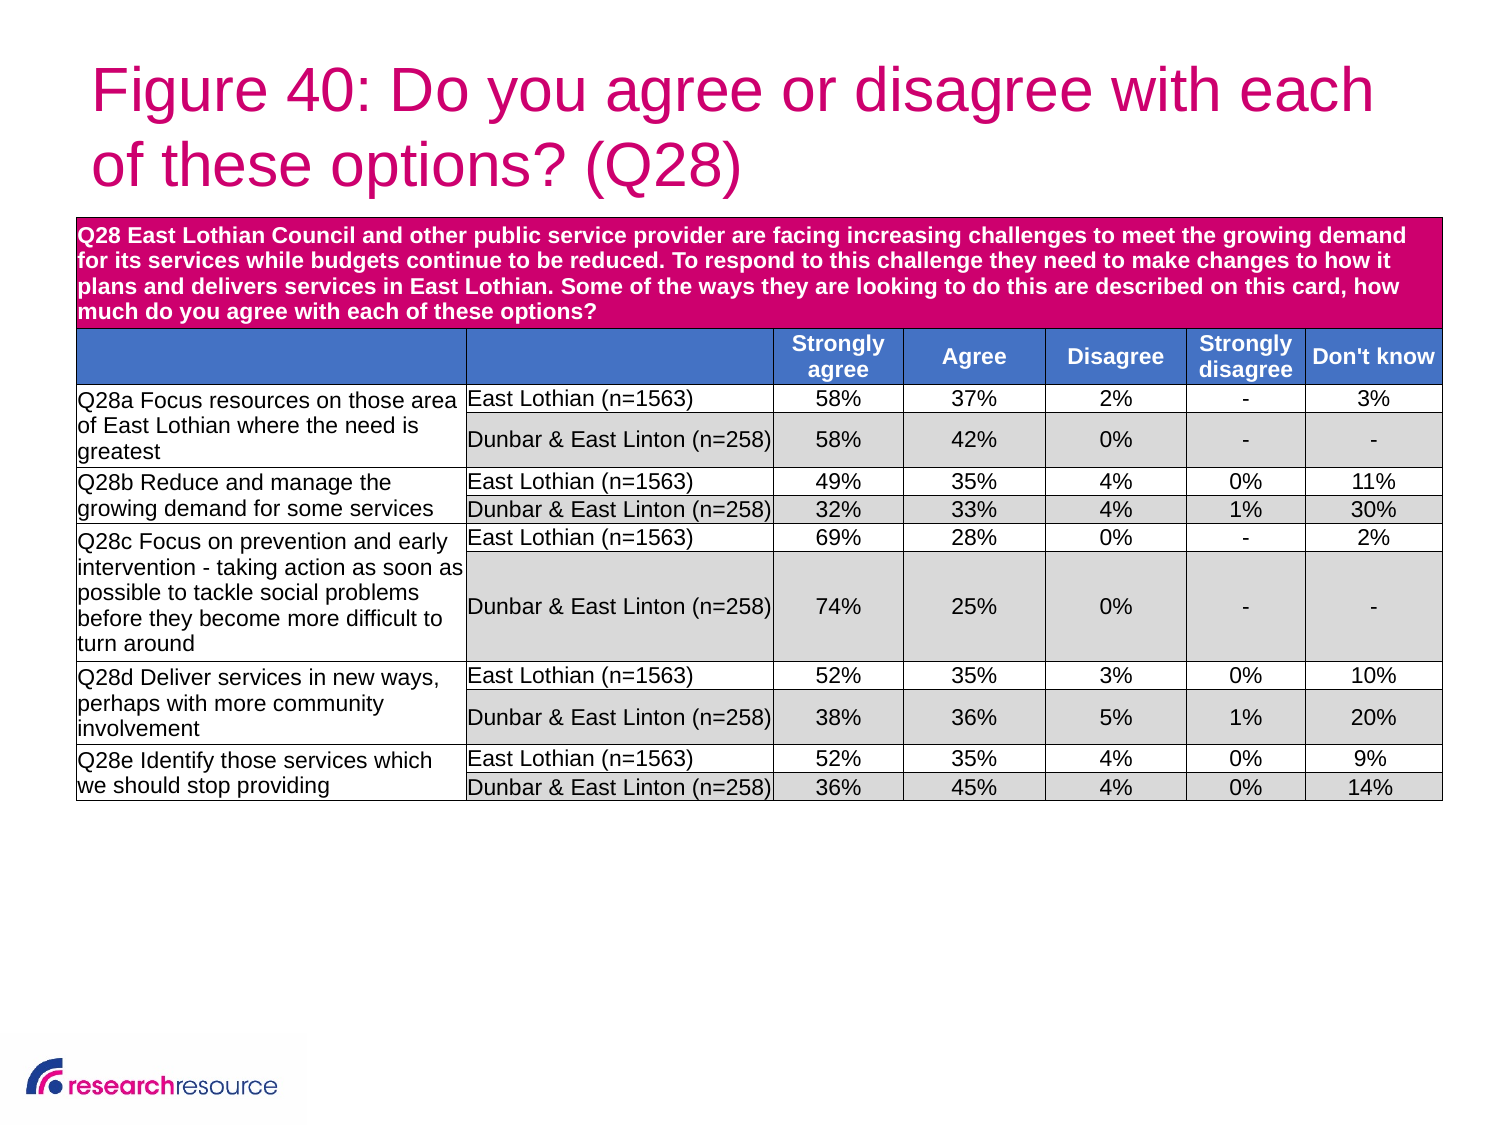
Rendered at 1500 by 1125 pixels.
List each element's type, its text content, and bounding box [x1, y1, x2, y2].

table_cell 36% [774, 773, 903, 800]
table_cell [467, 329, 773, 384]
table_cell 3% [1306, 385, 1442, 412]
table_cell - [1187, 413, 1305, 467]
table_cell 20% [1306, 690, 1442, 744]
table_cell Q28c Focus on prevention and early intervention - taking action as soon as possible to tackle social problems before they become more difficult to turn around [77, 524, 466, 661]
table_cell 37% [904, 385, 1045, 412]
table_cell East Lothian (n=1563) [467, 468, 773, 495]
table_cell 38% [774, 690, 903, 744]
table_cell Agree [904, 329, 1045, 384]
table_cell Don't know [1306, 329, 1442, 384]
table_cell 0% [1046, 524, 1186, 551]
table_cell Strongly disagree [1187, 329, 1305, 384]
table_cell 1% [1187, 690, 1305, 744]
table_cell East Lothian (n=1563) [467, 385, 773, 412]
table_cell 74% [774, 552, 903, 661]
table_cell - [1306, 552, 1442, 661]
table_cell Disagree [1046, 329, 1186, 384]
table_cell Q28a Focus resources on those area of East Lothian where the need is greatest [77, 385, 466, 467]
table_cell Dunbar & East Linton (n=258) [467, 413, 773, 467]
table_cell 0% [1046, 413, 1186, 467]
table_cell Dunbar & East Linton (n=258) [467, 496, 773, 523]
table_cell Q28b Reduce and manage the growing demand for some services [77, 468, 466, 523]
table_cell 30% [1306, 496, 1442, 523]
table_cell [77, 329, 466, 384]
table_cell 2% [1306, 524, 1442, 551]
table_cell 58% [774, 385, 903, 412]
table_cell 14% [1306, 773, 1442, 800]
table_cell 52% [774, 745, 903, 772]
table_cell 2% [1046, 385, 1186, 412]
table_cell 4% [1046, 773, 1186, 800]
table_cell - [1306, 413, 1442, 467]
table_cell Dunbar & East Linton (n=258) [467, 552, 773, 661]
table_cell 0% [1187, 468, 1305, 495]
table_cell 35% [904, 662, 1045, 689]
table_cell 28% [904, 524, 1045, 551]
table_cell 11% [1306, 468, 1442, 495]
table_cell 4% [1046, 745, 1186, 772]
table_cell 0% [1187, 662, 1305, 689]
title Figure 40: Do you agree or disagree with each of these options? (Q28) [76, 31, 1427, 217]
table_cell 35% [904, 745, 1045, 772]
table_cell Strongly agree [774, 329, 903, 384]
table_cell 25% [904, 552, 1045, 661]
table_cell - [1187, 524, 1305, 551]
table_cell 10% [1306, 662, 1442, 689]
table_cell 45% [904, 773, 1045, 800]
table_cell - [1187, 552, 1305, 661]
table_cell 4% [1046, 496, 1186, 523]
table_cell 58% [774, 413, 903, 467]
table_cell 4% [1046, 468, 1186, 495]
table_cell 5% [1046, 690, 1186, 744]
table_cell 0% [1046, 552, 1186, 661]
table_cell 9% [1306, 745, 1442, 772]
table_cell East Lothian (n=1563) [467, 524, 773, 551]
table_cell East Lothian (n=1563) [467, 662, 773, 689]
table_cell Q28d Deliver services in new ways, perhaps with more community involvement [77, 662, 466, 744]
table_cell 0% [1187, 745, 1305, 772]
table_cell - [1187, 385, 1305, 412]
table_cell 33% [904, 496, 1045, 523]
table_cell Dunbar & East Linton (n=258) [467, 690, 773, 744]
table_cell 1% [1187, 496, 1305, 523]
table_cell 42% [904, 413, 1045, 467]
table_cell 36% [904, 690, 1045, 744]
table_cell 32% [774, 496, 903, 523]
table_cell East Lothian (n=1563) [467, 745, 773, 772]
table_cell 49% [774, 468, 903, 495]
table_cell Dunbar & East Linton (n=258) [467, 773, 773, 800]
table_cell 0% [1187, 773, 1305, 800]
picture [0, 1033, 307, 1125]
table_cell 35% [904, 468, 1045, 495]
table_header Q28 East Lothian Council and other public service provider are facing increasing challenges to meet the growing demand for its services while budgets continue to be reduced. To respond to this challenge they need to make changes to how it plans and delivers services in East Lothian. Some of the ways they are looking to do this are described on this card, how much do you agree with each of these options? [77, 218, 1442, 328]
table_cell Q28e Identify those services which we should stop providing [77, 745, 466, 800]
table_cell 3% [1046, 662, 1186, 689]
table_cell 52% [774, 662, 903, 689]
table_cell 69% [774, 524, 903, 551]
